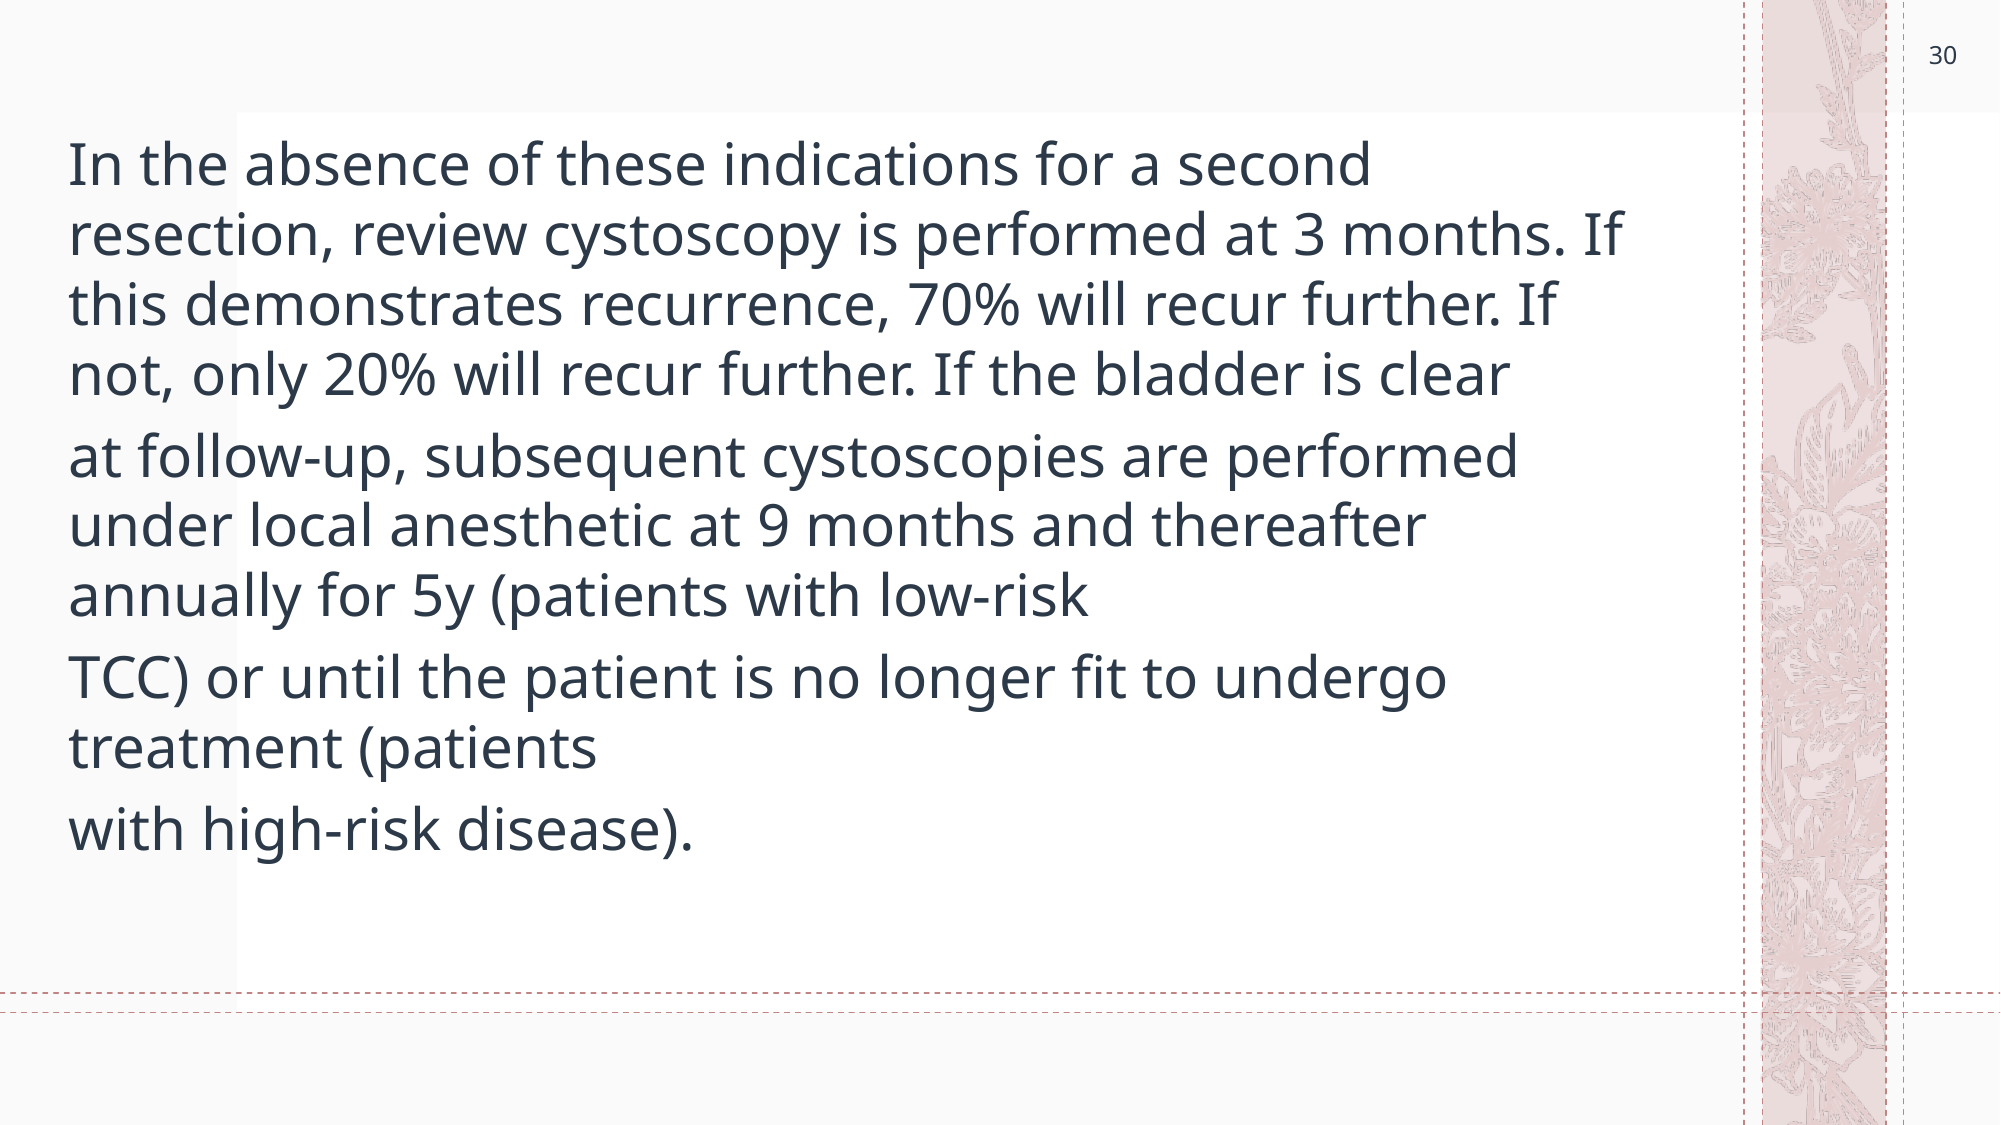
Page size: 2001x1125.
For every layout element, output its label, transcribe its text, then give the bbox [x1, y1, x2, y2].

slide_number 30 [1886, 0, 2000, 113]
picture [1760, 0, 1886, 1125]
text_box In the absence of these indications for a second resection, review cystoscopy is performed at 3 months. If this demonstrates recurrence, 70% will recur further. If not, only 20% will recur further. If the bladder is clear at follow-up, subsequent cystoscopies are performed under local anesthetic at 9 months and thereafter annually for 5y (patients with low-risk TCC) or until the patient is no longer fit to undergo treatment (patients with high-risk disease). [53, 67, 1669, 921]
